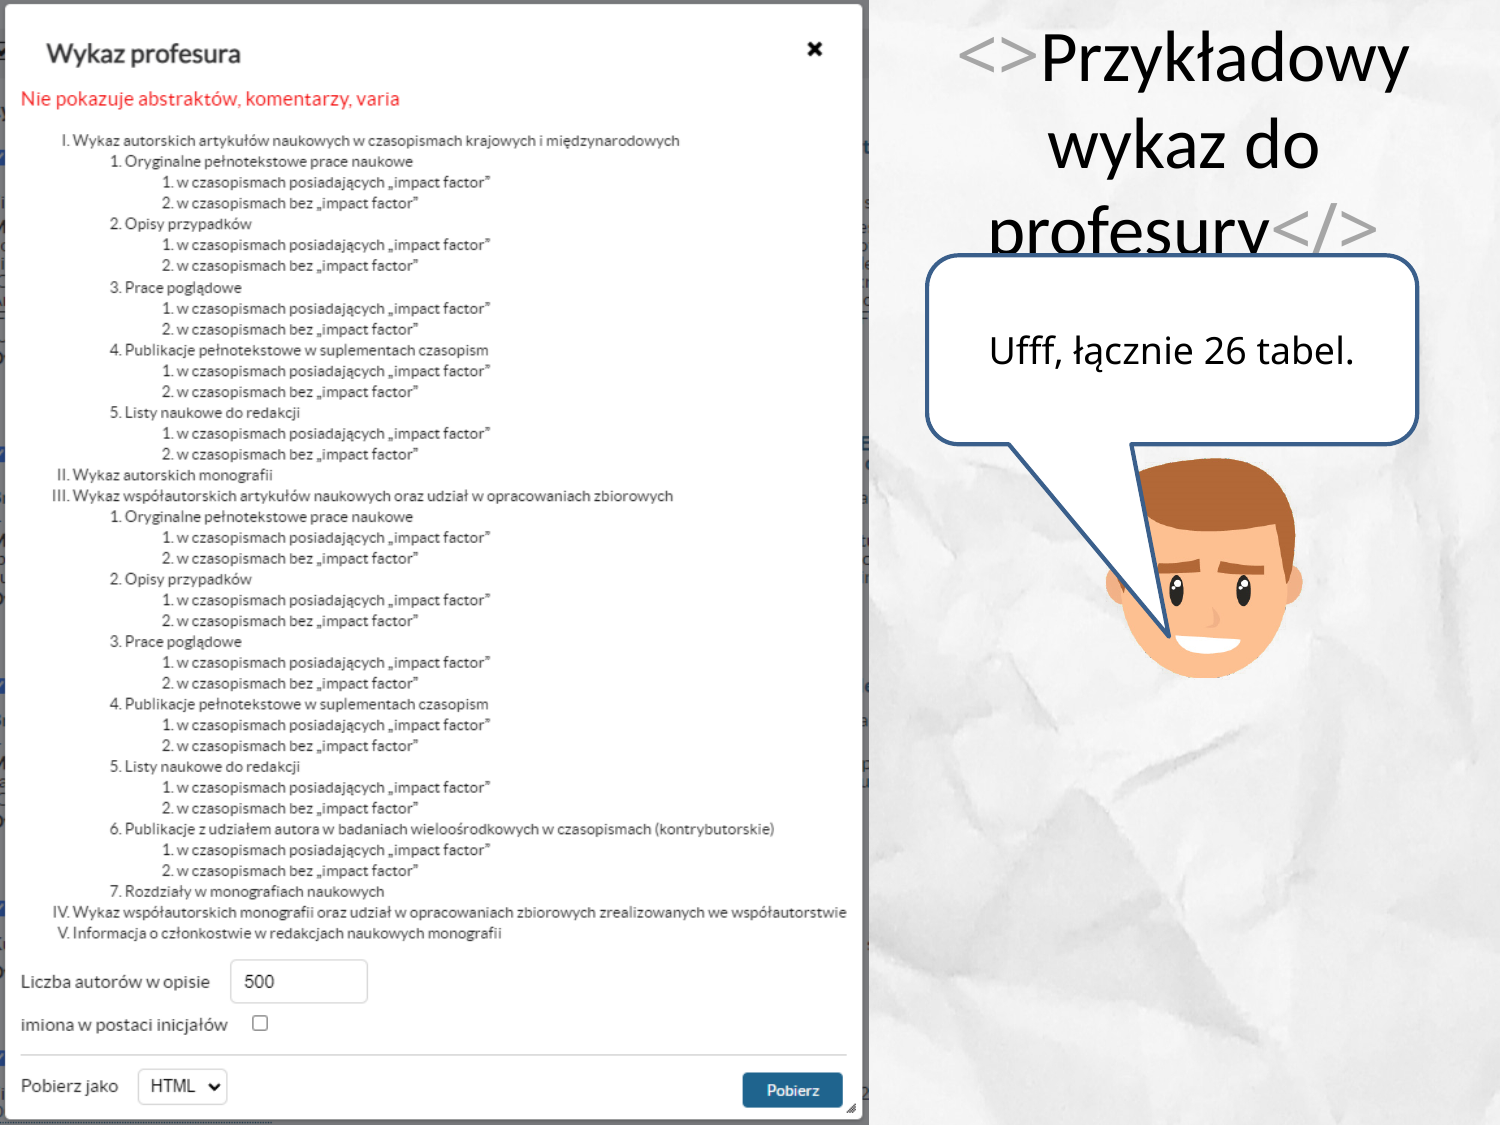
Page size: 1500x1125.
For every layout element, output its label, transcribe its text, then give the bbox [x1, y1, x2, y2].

title <>Przykładowy wykaz do profesury</> [870, 0, 1500, 279]
picture [0, 0, 1500, 1125]
text_box Ufff, łącznie 26 tabel. [925, 253, 1420, 556]
